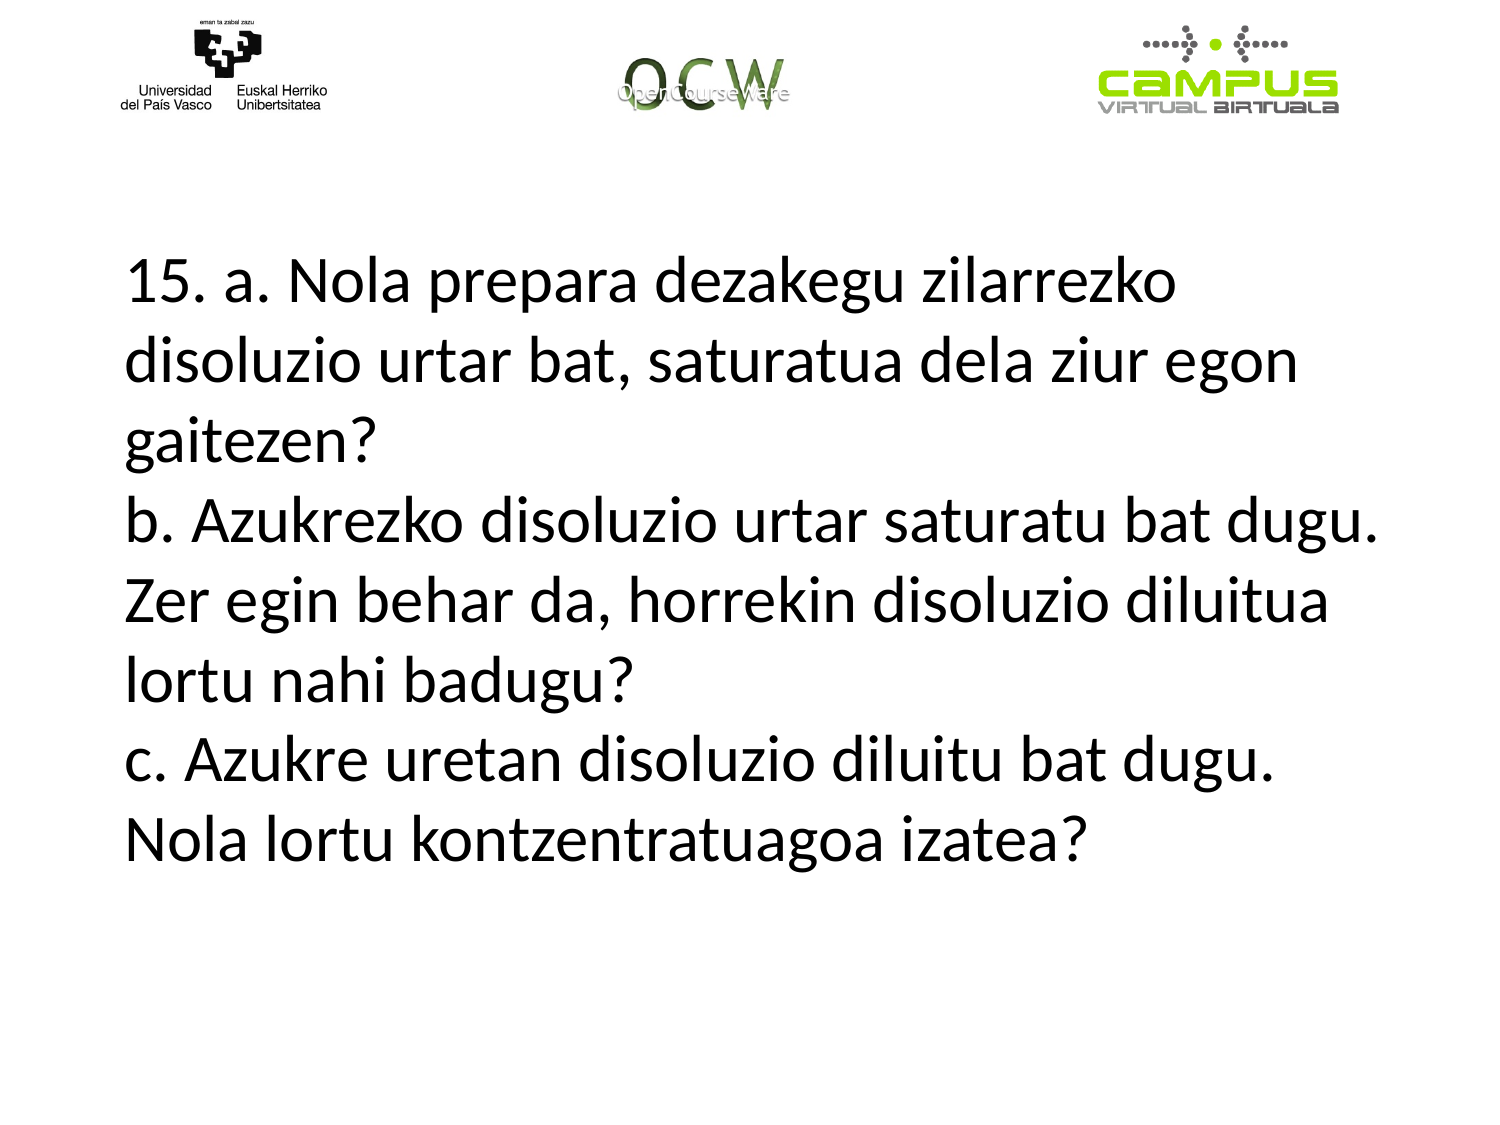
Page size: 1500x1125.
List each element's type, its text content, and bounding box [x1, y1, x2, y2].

picture [1095, 23, 1340, 115]
picture [611, 28, 799, 124]
text_box 15. a. Nola prepara dezakegu zilarrezko disoluzio urtar bat, saturatua dela ziur egon gaitezen? b. Azukrezko disoluzio urtar saturatu bat dugu. Zer egin behar da, horrekin disoluzio diluitua lortu nahi badugu? c. Azukre uretan disoluzio diluitu bat dugu. Nola lortu kontzentratuagoa izatea? [109, 228, 1419, 883]
picture [112, 11, 338, 117]
